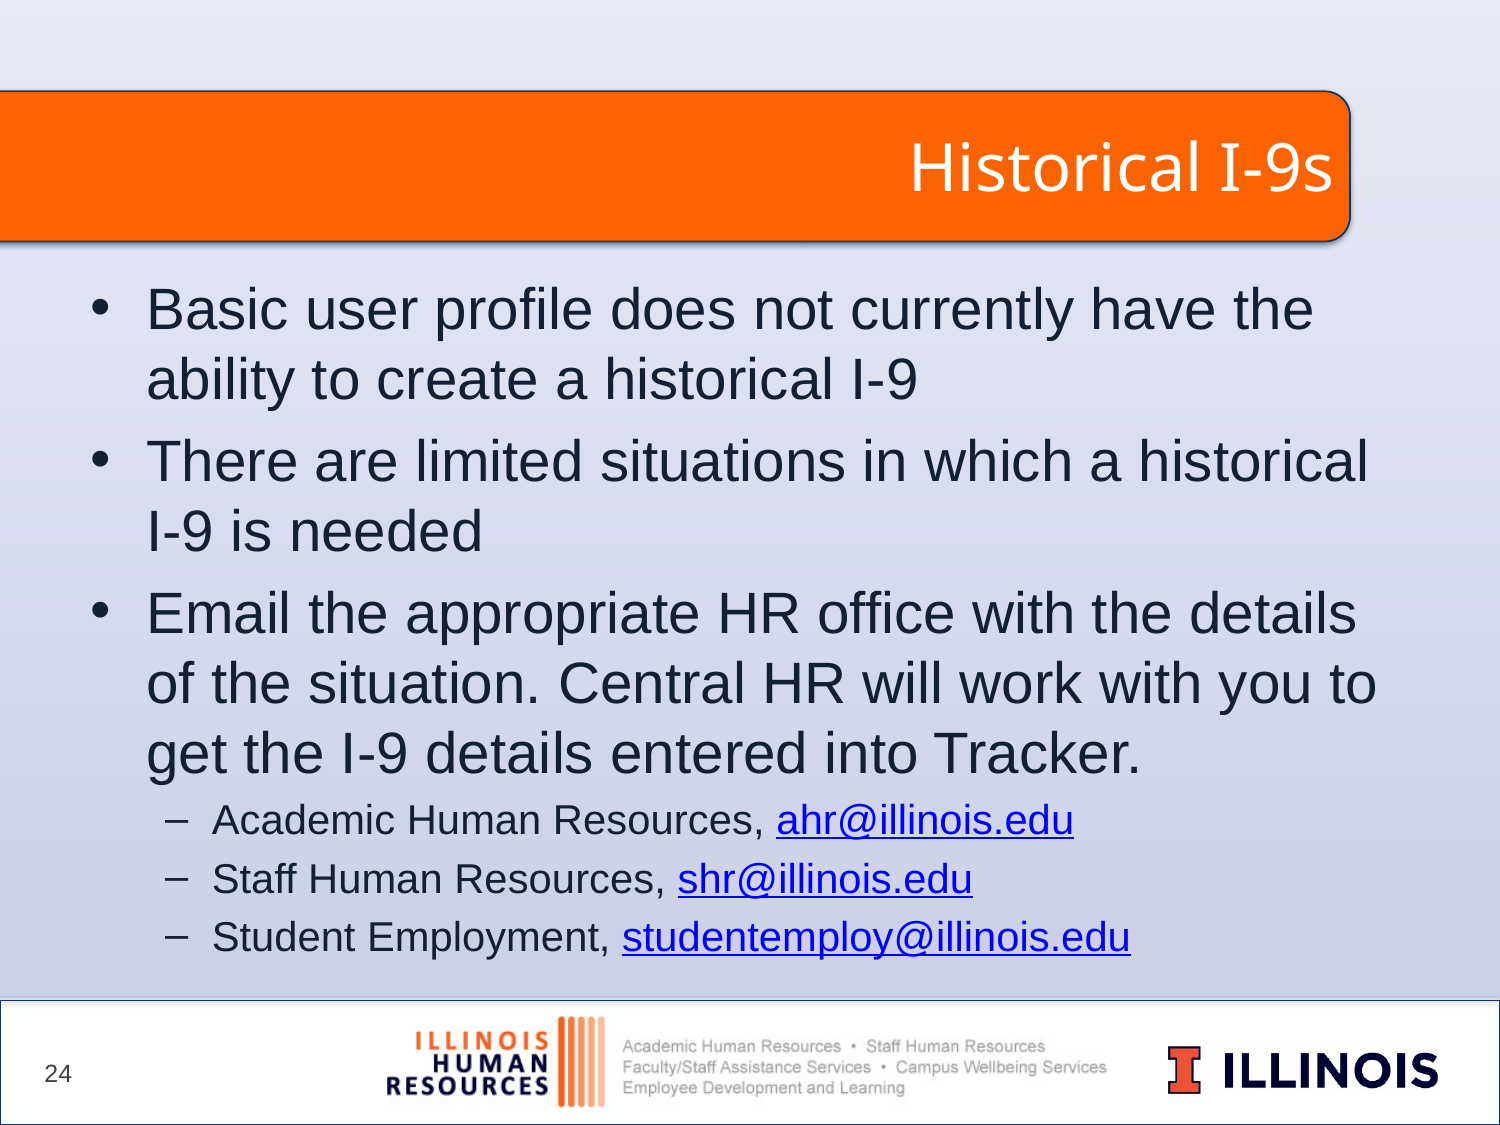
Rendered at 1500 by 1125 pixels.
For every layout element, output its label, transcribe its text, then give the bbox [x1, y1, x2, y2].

slide_number 24 [24, 1042, 88, 1103]
list Basic user profile does not currently have the ability to create a historical I-9 There are limited situations in which a historical I-9 is needed Email the appropriate HR office with the details of the situation. Central HR will work with you to get the I-9 details entered into Tracker. Academic Human Resources, ahr@illinois.edu Staff Human Resources, shr@illinois.edu Student Employment, studentemploy@illinois.edu [75, 263, 1425, 984]
picture [1168, 1046, 1438, 1094]
title Historical I-9s [0, 130, 1350, 200]
picture [387, 1016, 1108, 1108]
